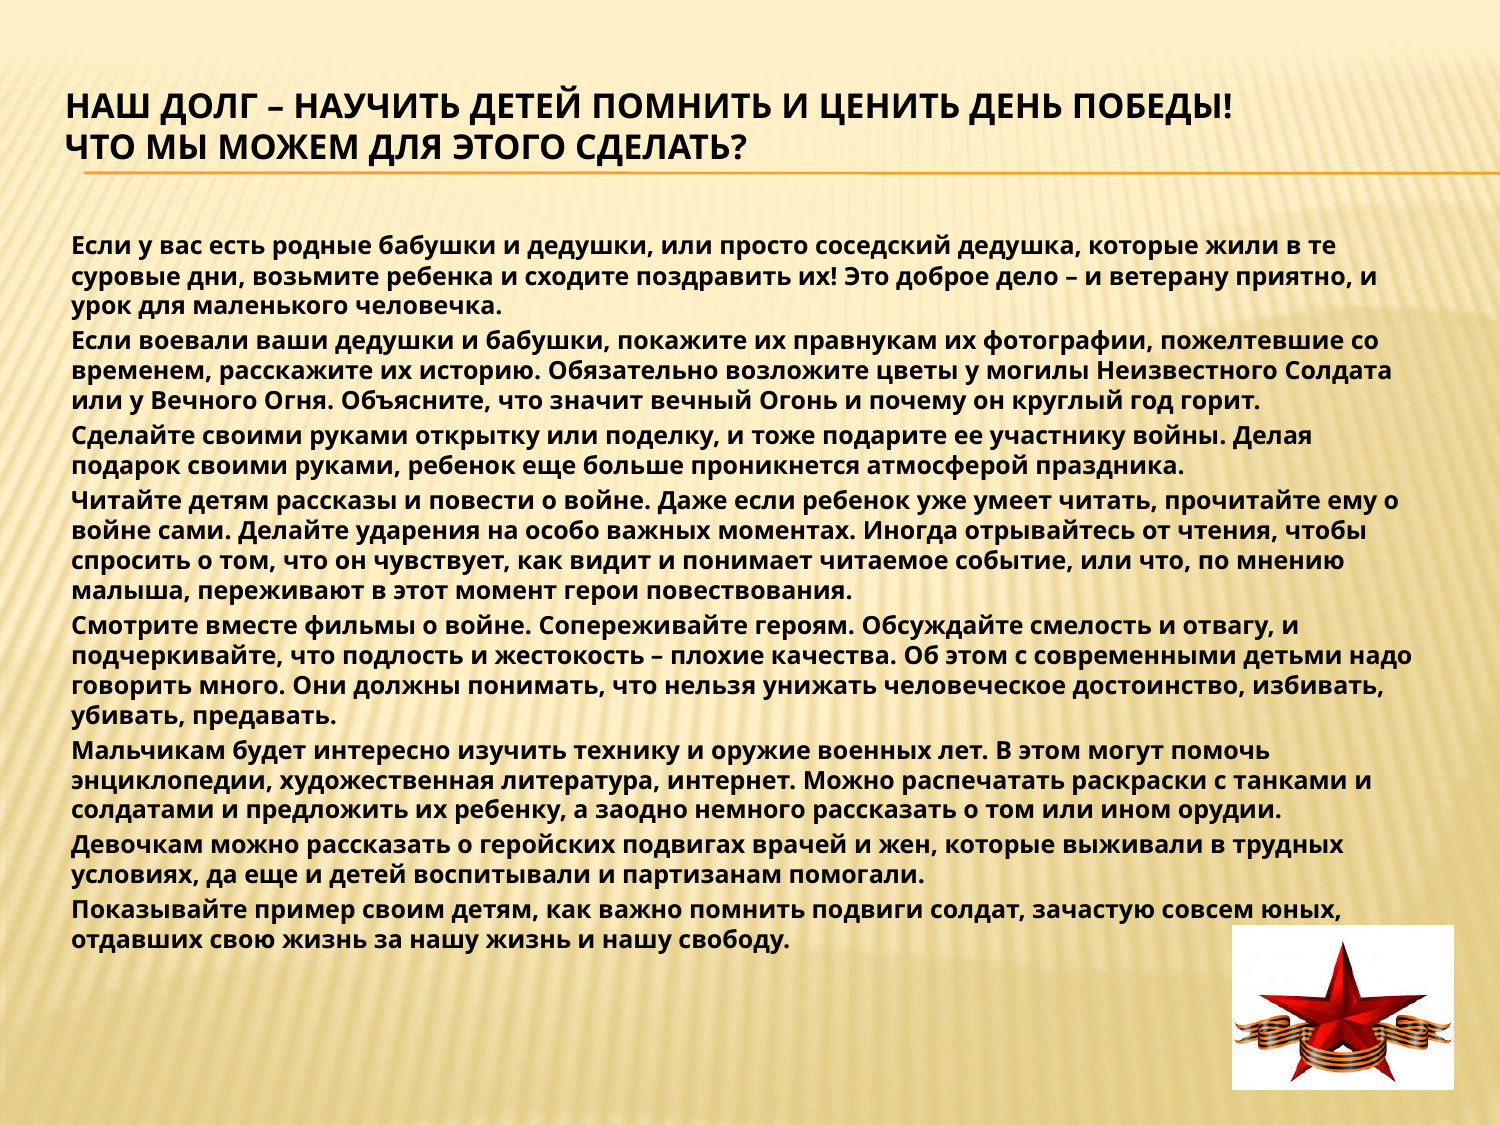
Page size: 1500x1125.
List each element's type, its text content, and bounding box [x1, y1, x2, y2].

list Если у вас есть родные бабушки и дедушки, или просто соседский дедушка, которые жили в те суровые дни, возьмите ребенка и сходите поздравить их! Это доброе дело – и ветерану приятно, и урок для маленького человечка. Если воевали ваши дедушки и бабушки, покажите их правнукам их фотографии, пожелтевшие со временем, расскажите их историю. Обязательно возложите цветы у могилы Неизвестного Солдата или у Вечного Огня. Объясните, что значит вечный Огонь и почему он круглый год горит. Сделайте своими руками открытку или поделку, и тоже подарите ее участнику войны. Делая подарок своими руками, ребенок еще больше проникнется атмосферой праздника. Читайте детям рассказы и повести о войне. Даже если ребенок уже умеет читать, прочитайте ему о войне сами. Делайте ударения на особо важных моментах. Иногда отрывайтесь от чтения, чтобы спросить о том, что он чувствует, как видит и понимает читаемое событие, или что, по мнению малыша, переживают в этот момент герои повествования. Смотрите вместе фильмы о войне. Сопереживайте героям. Обсуждайте смелость и отвагу, и подчеркивайте, что подлость и жестокость – плохие качества. Об этом с современными детьми надо говорить много. Они должны понимать, что нельзя унижать человеческое достоинство, избивать, убивать, предавать. Мальчикам будет интересно изучить технику и оружие военных лет. В этом могут помочь энциклопедии, художественная литература, интернет. Можно распечатать раскраски с танками и солдатами и предложить их ребенку, а заодно немного рассказать о том или ином орудии. Девочкам можно рассказать о геройских подвигах врачей и жен, которые выживали в трудных условиях, да еще и детей воспитывали и партизанам помогали. Показывайте пример своим детям, как важно помнить подвиги солдат, зачастую совсем юных, отдавших свою жизнь за нашу жизнь и нашу свободу. [0, 222, 1440, 1032]
title Наш долг – научить детей помнить и ценить День Победы! Что мы можем для этого сделать? [50, 75, 1475, 223]
picture [1232, 925, 1454, 1091]
